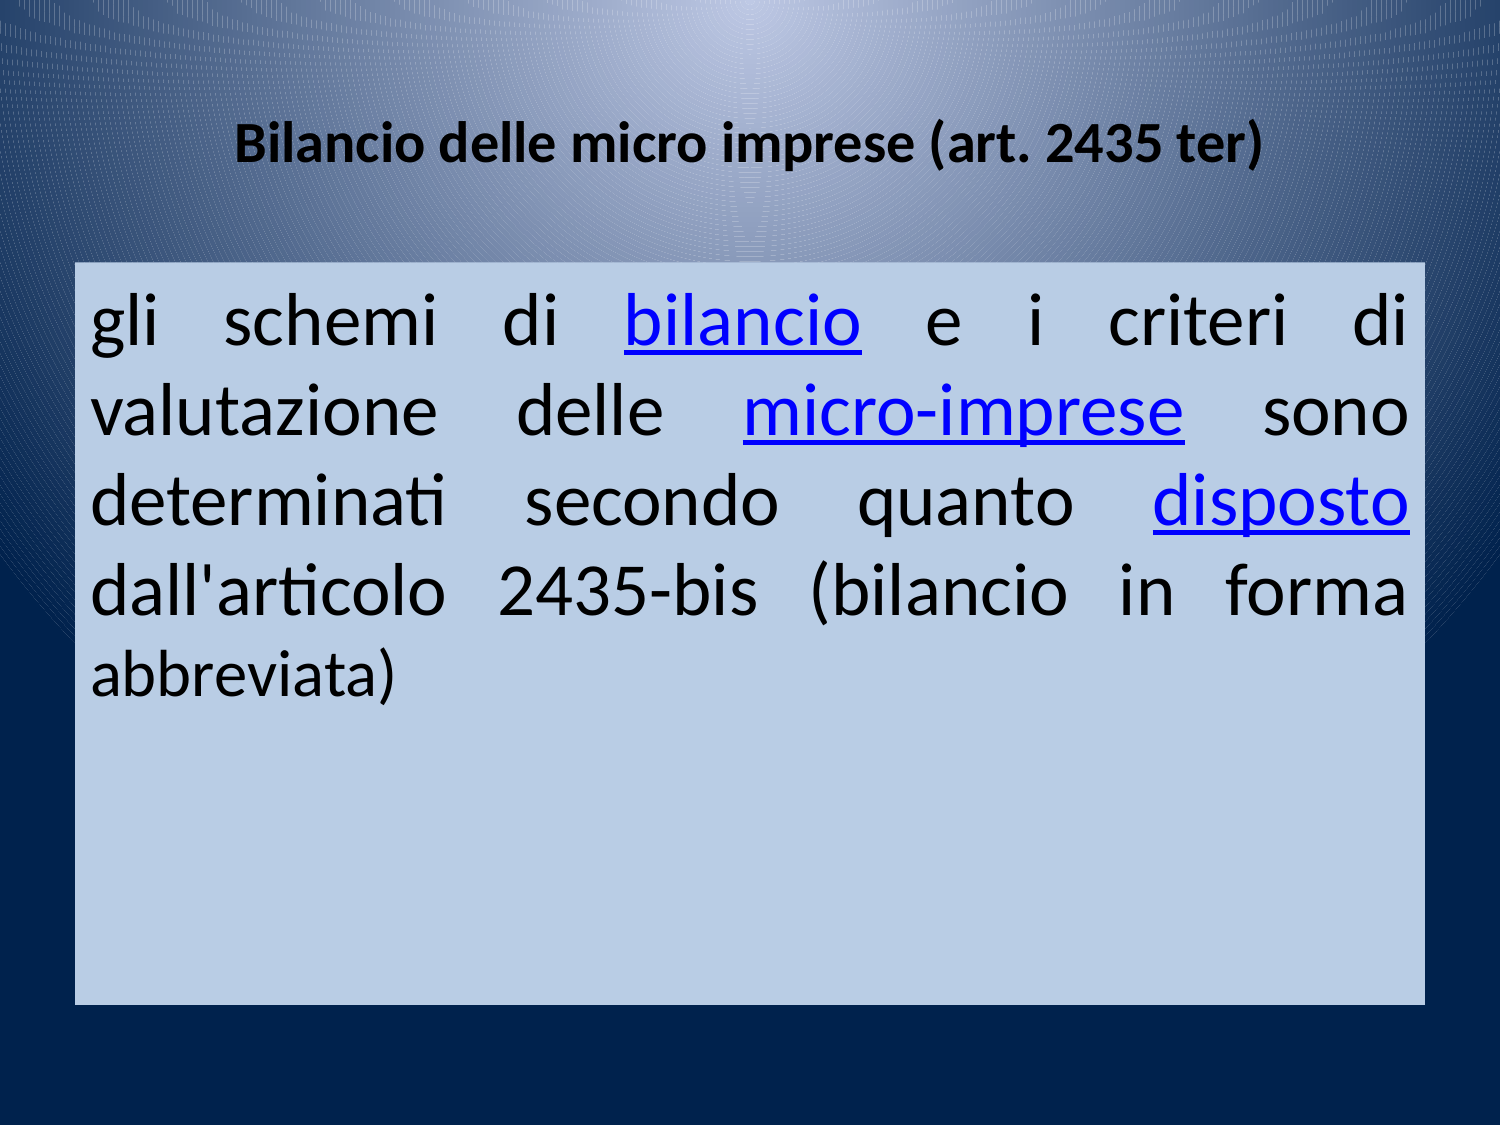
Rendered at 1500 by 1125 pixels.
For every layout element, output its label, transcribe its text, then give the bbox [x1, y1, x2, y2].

title Bilancio delle micro imprese (art. 2435 ter) [75, 45, 1425, 233]
list gli schemi di bilancio e i criteri di valutazione delle micro-imprese sono determinati secondo quanto disposto dall'articolo 2435-bis (bilancio in forma abbreviata) [75, 262, 1425, 1005]
